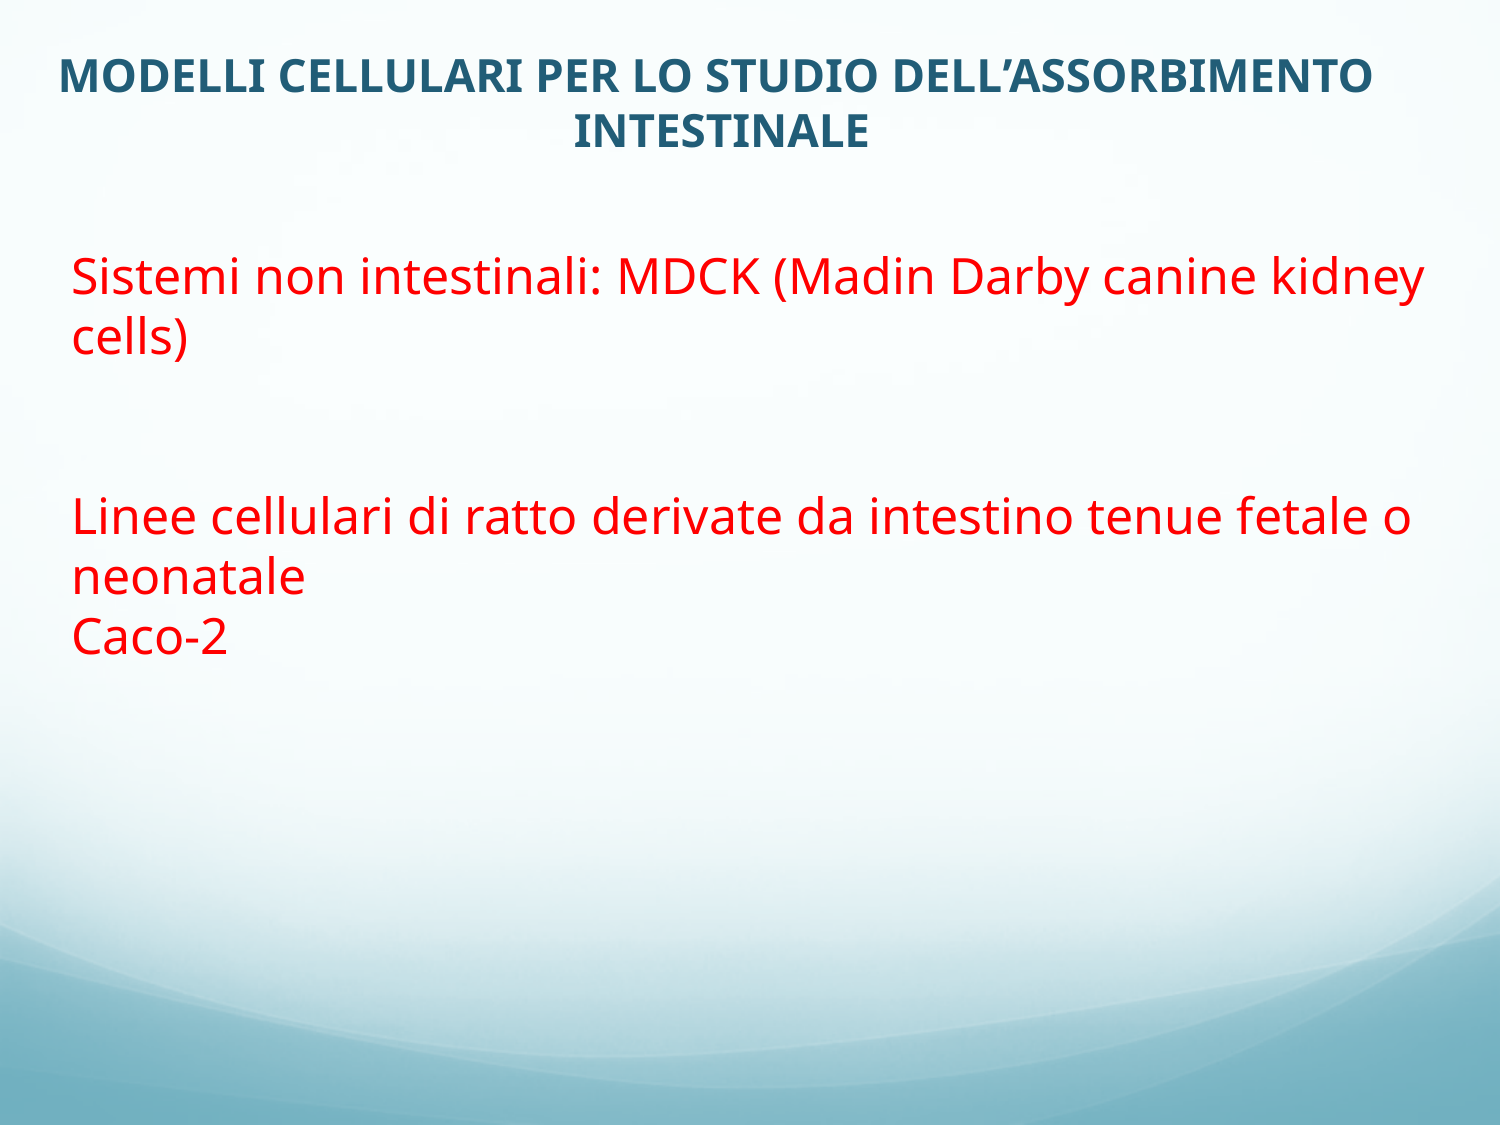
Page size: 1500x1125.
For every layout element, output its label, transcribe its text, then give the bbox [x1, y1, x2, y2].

text_box Sistemi non intestinali: MDCK (Madin Darby canine kidney cells) Linee cellulari di ratto derivate da intestino tenue fetale o neonatale Caco-2 [56, 237, 1447, 673]
text_box MODELLI CELLULARI PER LO STUDIO DELL’ASSORBIMENTO INTESTINALE [0, 38, 1444, 164]
